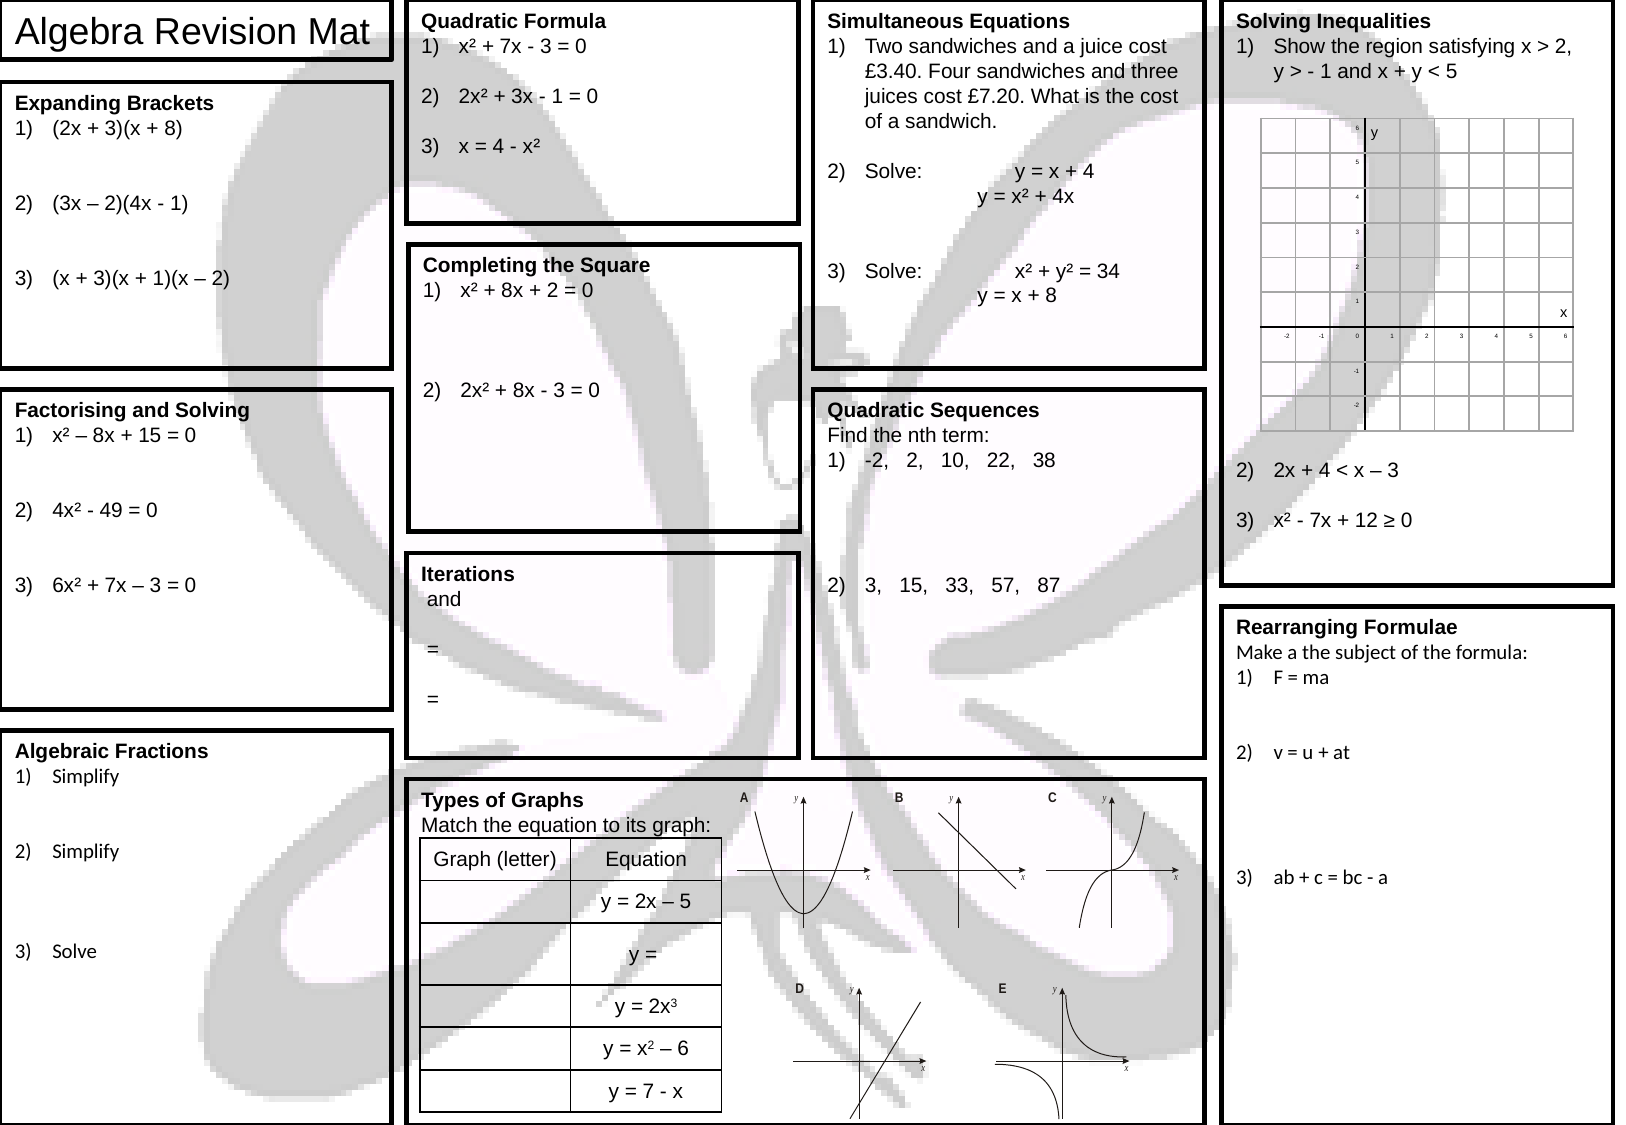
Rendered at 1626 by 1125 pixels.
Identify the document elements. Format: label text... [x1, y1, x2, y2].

table_cell [1296, 224, 1329, 257]
text_box Rearranging Formulae Make a the subject of the formula: F = ma v = u + at ab + c = bc - a [1220, 605, 1614, 1125]
table_cell 3 [1435, 328, 1468, 361]
table_cell [1401, 363, 1434, 395]
table_cell [1540, 224, 1572, 257]
table_cell [1505, 224, 1538, 257]
table_cell -1 [1296, 328, 1329, 361]
table_cell 1 [1331, 293, 1364, 326]
table_cell 4 [1331, 189, 1364, 222]
table_cell [1366, 224, 1399, 257]
table_cell [1540, 189, 1572, 222]
table_header [1435, 119, 1468, 152]
table_cell [1540, 397, 1572, 430]
table_cell [1470, 154, 1503, 187]
table_cell [1435, 397, 1468, 430]
table_cell [1296, 293, 1329, 326]
table_cell [1540, 363, 1572, 395]
table_cell [1505, 189, 1538, 222]
table_cell [1366, 397, 1399, 430]
table_cell [1435, 293, 1468, 326]
table_cell [1262, 189, 1295, 222]
table_header [1296, 119, 1329, 152]
table_cell 2 [1401, 328, 1434, 361]
table_cell [1262, 397, 1295, 430]
table_cell 4 [1470, 328, 1503, 361]
picture [180, 733, 389, 1123]
table_cell 5 [1331, 154, 1364, 187]
text_box Types of Graphs Match the equation to its graph: [405, 778, 1206, 1125]
table_cell [1401, 258, 1434, 291]
table_cell [1296, 189, 1329, 222]
table_header [1540, 119, 1572, 152]
text_box Algebra Revision Mat [0, 0, 392, 60]
table_cell [1401, 397, 1434, 430]
table_cell [1366, 154, 1399, 187]
table_cell 3 [1331, 224, 1364, 257]
table_cell x [1540, 293, 1572, 326]
table_cell -1 [1331, 363, 1364, 395]
table_header [1262, 119, 1295, 152]
table_cell [1435, 258, 1468, 291]
table_cell [1540, 154, 1572, 187]
table_cell [1296, 258, 1329, 291]
table_cell [1470, 224, 1503, 257]
text_box Factorising and Solving x² – 8x + 15 = 0 4x² - 49 = 0 6x² + 7x – 3 = 0 [0, 389, 393, 711]
table_cell [1401, 189, 1434, 222]
table_cell [1505, 258, 1538, 291]
table_cell [1435, 154, 1468, 187]
text_box Quadratic Sequences Find the nth term: -2, 2, 10, 22, 38 3, 15, 33, 57, 87 [812, 388, 1206, 759]
table_cell [1366, 293, 1399, 326]
text_box Completing the Square x² + 8x + 2 = 0 2x² + 8x - 3 = 0 [407, 244, 801, 532]
table_cell [1262, 363, 1295, 395]
table_cell [1401, 154, 1434, 187]
table_cell [1366, 258, 1399, 291]
table_cell [1401, 224, 1434, 257]
table_header [1470, 119, 1503, 152]
table_cell [1435, 189, 1468, 222]
table_cell 1 [1366, 328, 1399, 361]
table_cell [1505, 363, 1538, 395]
table_cell [1505, 293, 1538, 326]
text_box Solving Inequalities Show the region satisfying x > 2, y > - 1 and x + y < 5 2x + 4 < x – 3 x² - 7x + 12 ≥ 0 [1220, 0, 1614, 586]
table_cell [1296, 397, 1329, 430]
table_cell [1435, 363, 1468, 395]
table_cell 0 [1331, 328, 1364, 361]
table_cell [1470, 363, 1503, 395]
table_cell [1296, 363, 1329, 395]
picture [180, 0, 1465, 1125]
table_cell [1296, 154, 1329, 187]
text_box Quadratic Formula x² + 7x - 3 = 0 2x² + 3x - 1 = 0 x = 4 - x² [405, 0, 799, 225]
table_cell [1505, 154, 1538, 187]
table_cell -2 [1331, 397, 1364, 430]
table_cell [1262, 224, 1295, 257]
table_header y [1366, 119, 1399, 152]
table_cell 5 [1505, 328, 1538, 361]
table_header [1505, 119, 1538, 152]
table_cell [1435, 224, 1468, 257]
table_cell [1540, 258, 1572, 291]
table_cell [1470, 189, 1503, 222]
table_cell [1470, 397, 1503, 430]
table_header 6 [1331, 119, 1364, 152]
table_cell [1262, 258, 1295, 291]
table_cell [1470, 258, 1503, 291]
table_cell [1366, 363, 1399, 395]
table_cell [1470, 293, 1503, 326]
table_cell 6 [1540, 328, 1572, 361]
picture [736, 791, 1182, 1121]
table_cell [1505, 397, 1538, 430]
table_cell [1262, 154, 1295, 187]
table_cell -2 [1262, 328, 1295, 361]
table_cell [1401, 293, 1434, 326]
table_cell [1262, 293, 1295, 326]
table_header [1401, 119, 1434, 152]
text_box Expanding Brackets (2x + 3)(x + 8) (3x – 2)(4x - 1) (x + 3)(x + 1)(x – 2) [0, 81, 393, 370]
text_box Simultaneous Equations Two sandwiches and a juice cost £3.40. Four sandwiches and three juices cost £7.20. What is the cost of a sandwich. Solve: y = x + 4 y = x² + 4x Solve: x² + y² = 34 y = x + 8 [812, 0, 1206, 370]
table_cell [1366, 189, 1399, 222]
table_cell 2 [1331, 258, 1364, 291]
